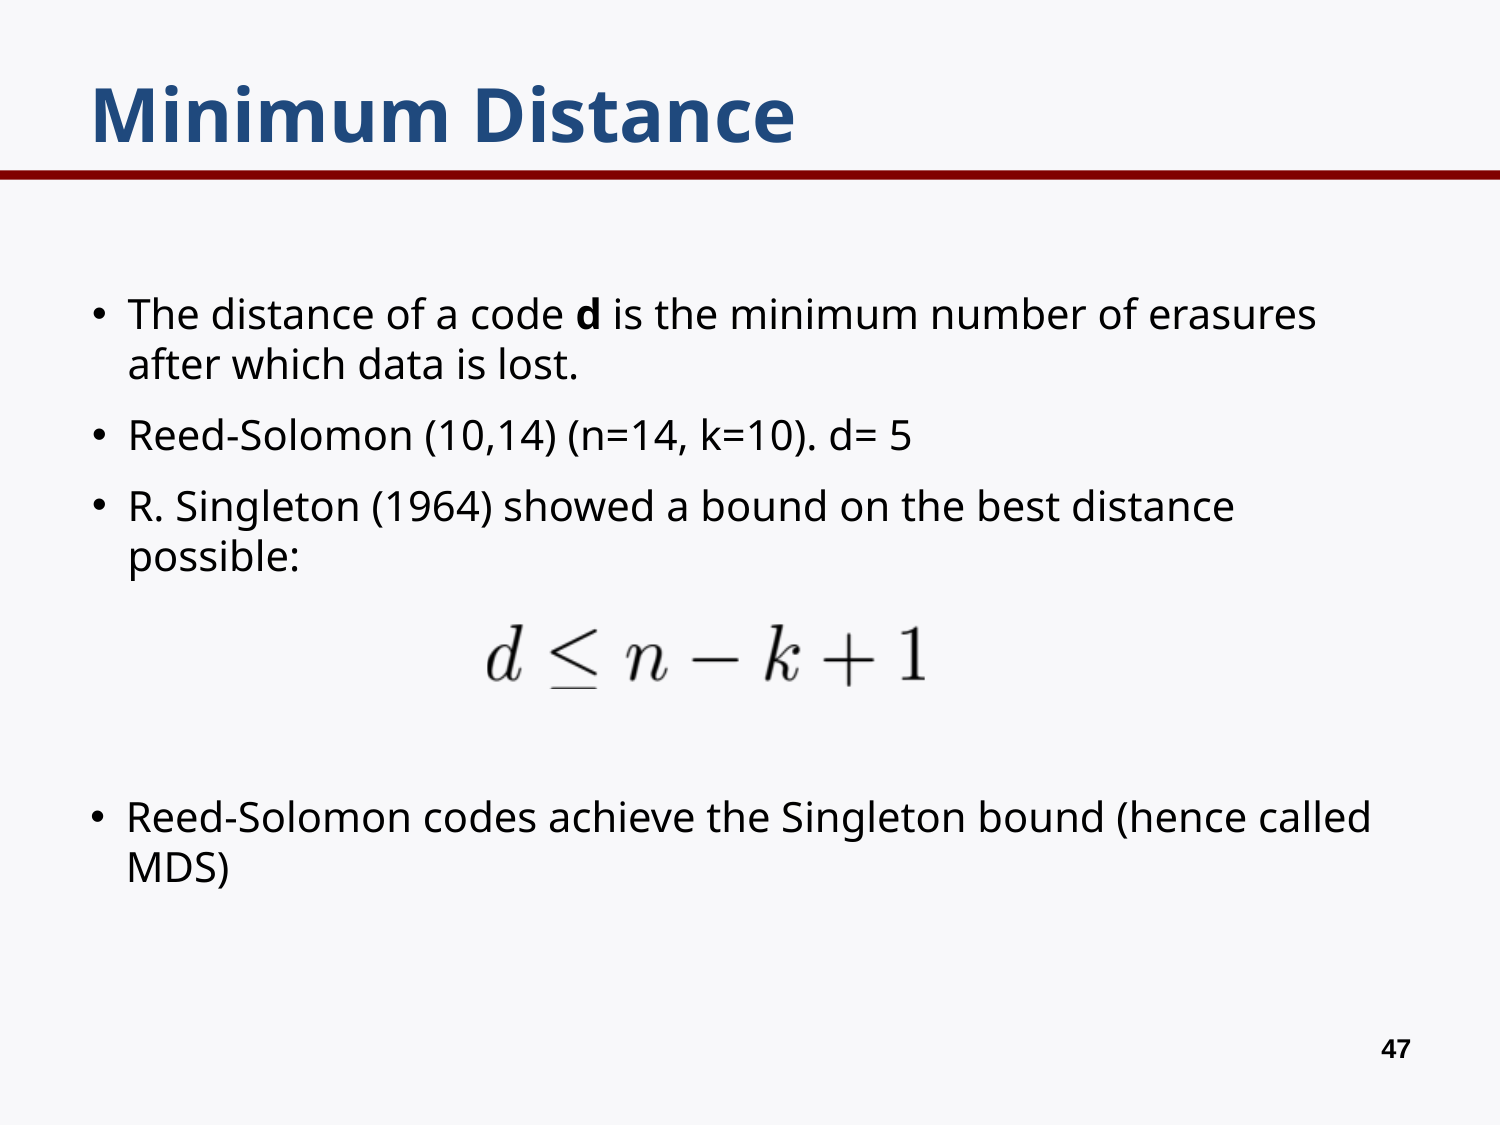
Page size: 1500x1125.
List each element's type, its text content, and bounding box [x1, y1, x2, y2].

picture [486, 623, 925, 689]
text_box Minimum Distance [74, 19, 1425, 207]
text_box Reed-Solomon codes achieve the Singleton bound (hence called MDS) [75, 783, 1455, 969]
slide_number 46 [1074, 1024, 1426, 1103]
text_box The distance of a code d is the minimum number of erasures after which data is lost. Reed-Solomon (10,14) (n=14, k=10). d= 5 R. Singleton (1964) showed a bound on the best distance possible: [77, 280, 1424, 729]
